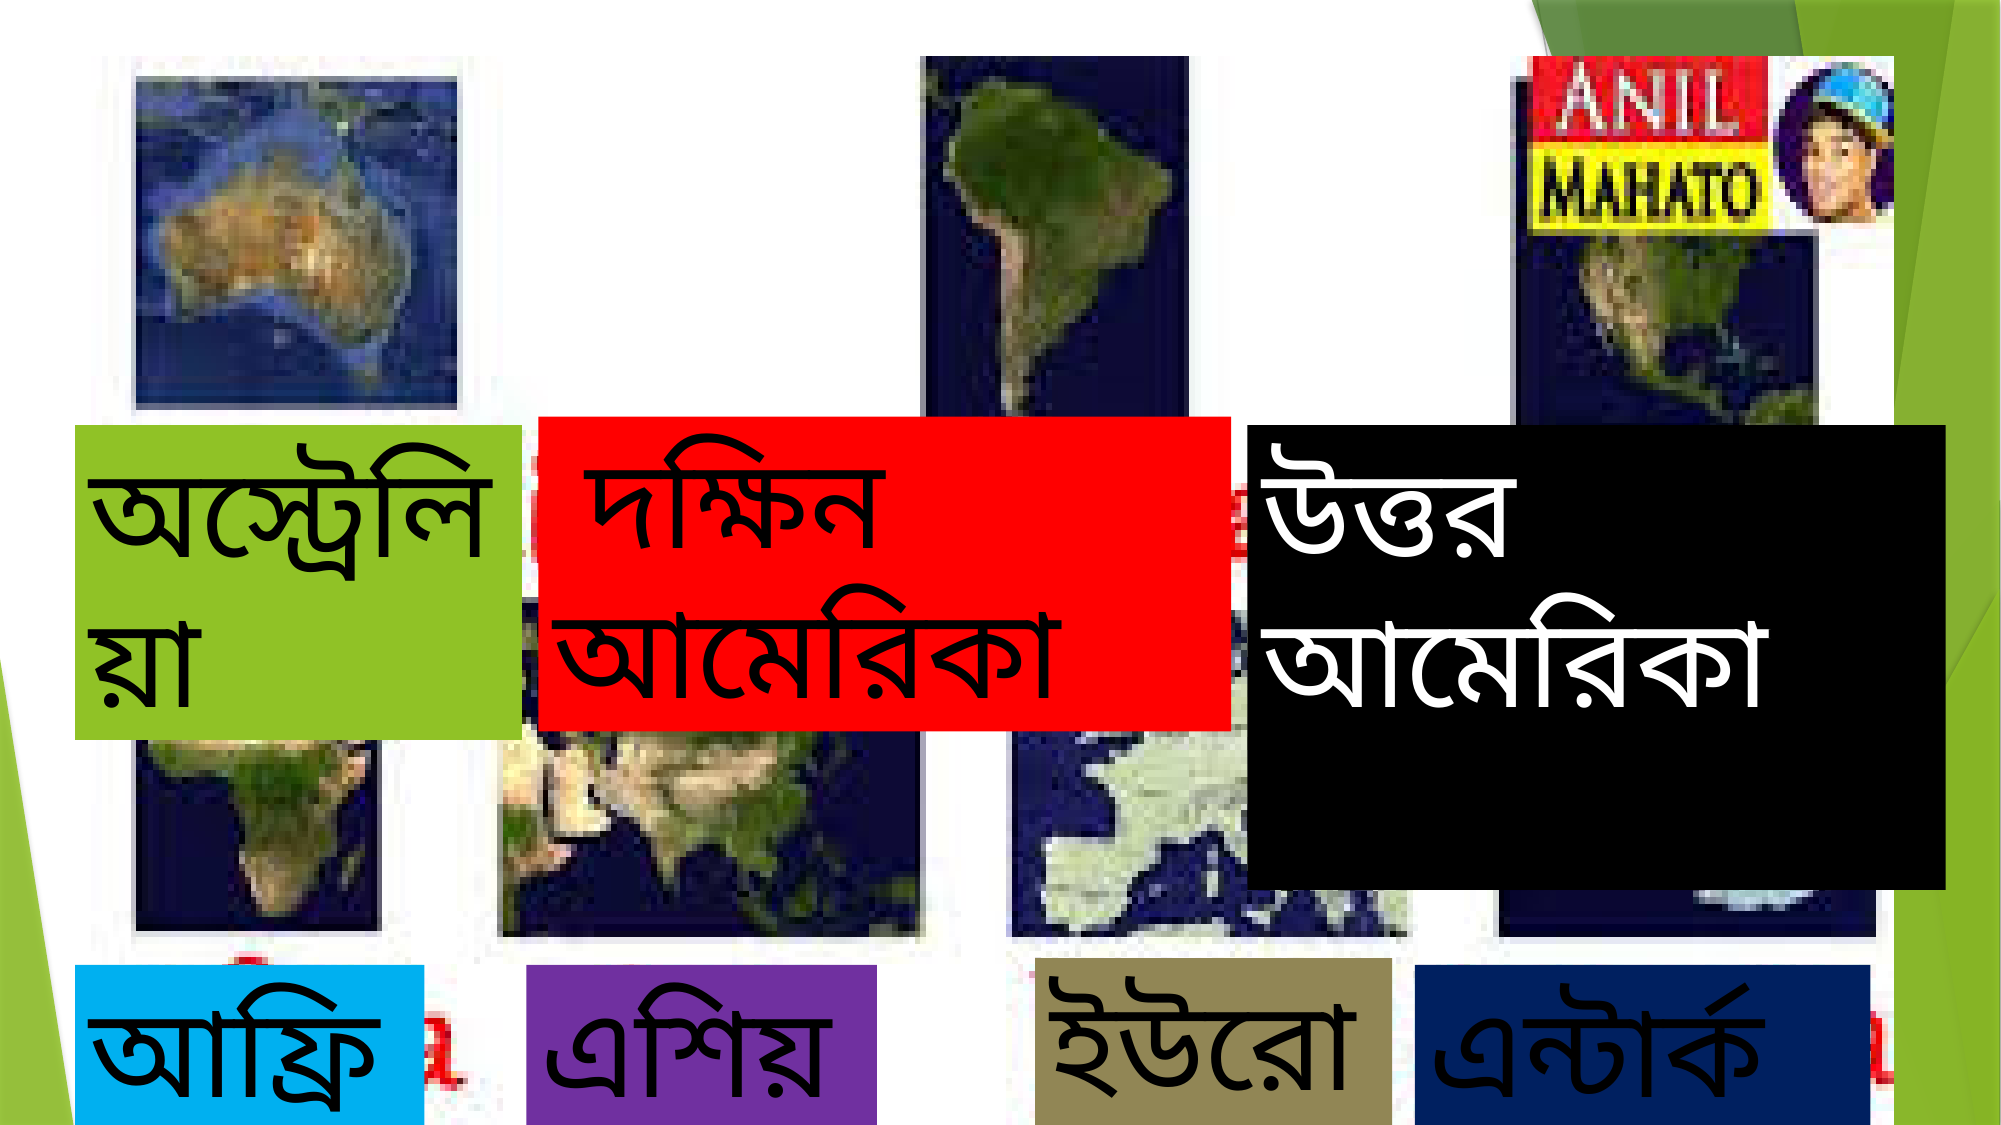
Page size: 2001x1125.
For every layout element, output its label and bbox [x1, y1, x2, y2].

text_box [74, 55, 1947, 1125]
